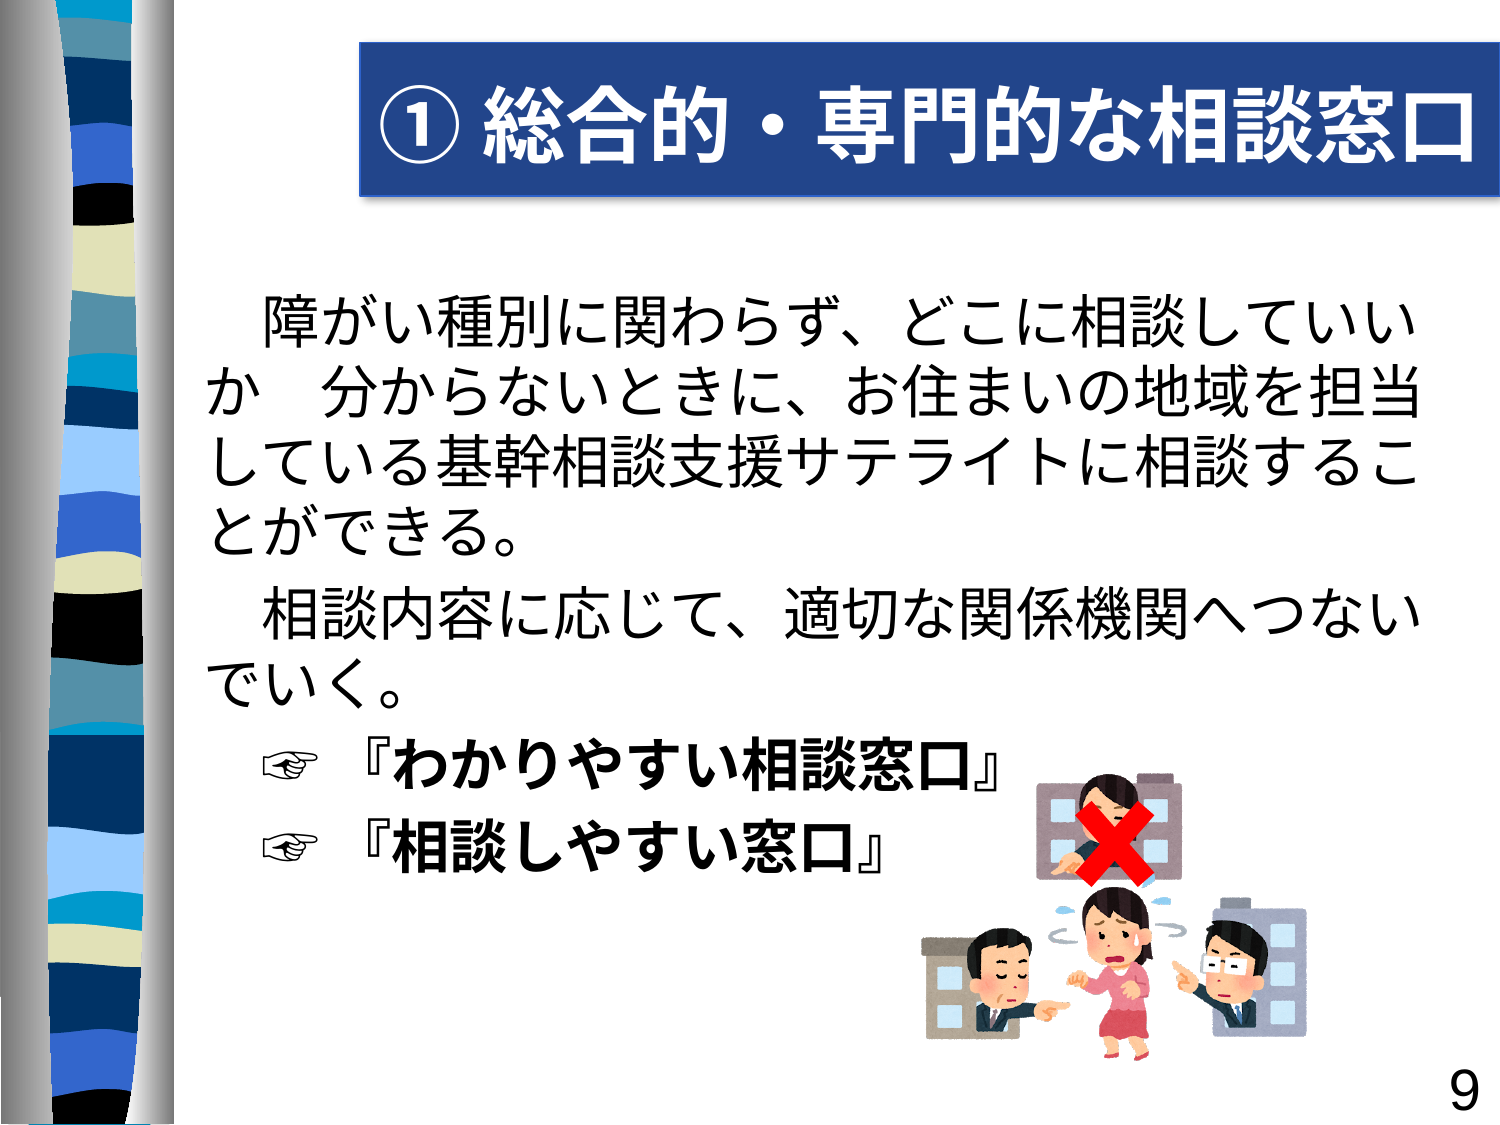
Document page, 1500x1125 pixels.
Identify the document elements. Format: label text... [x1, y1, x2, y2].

list 障がい種別に関わらず、どこに相談していいか 分からないときに、お住まいの地域を担当している基幹相談支援サテライトに相談することができる。 相談内容に応じて、適切な関係機関へつないでいく。 ☞ 『わかりやすい相談窓口』 ☞ 『相談しやすい窓口』 [188, 277, 1464, 953]
slide_number 9 [1183, 1044, 1497, 1120]
picture [913, 745, 1316, 1085]
title ①総合的・専門的な相談窓口 [359, 42, 1500, 197]
